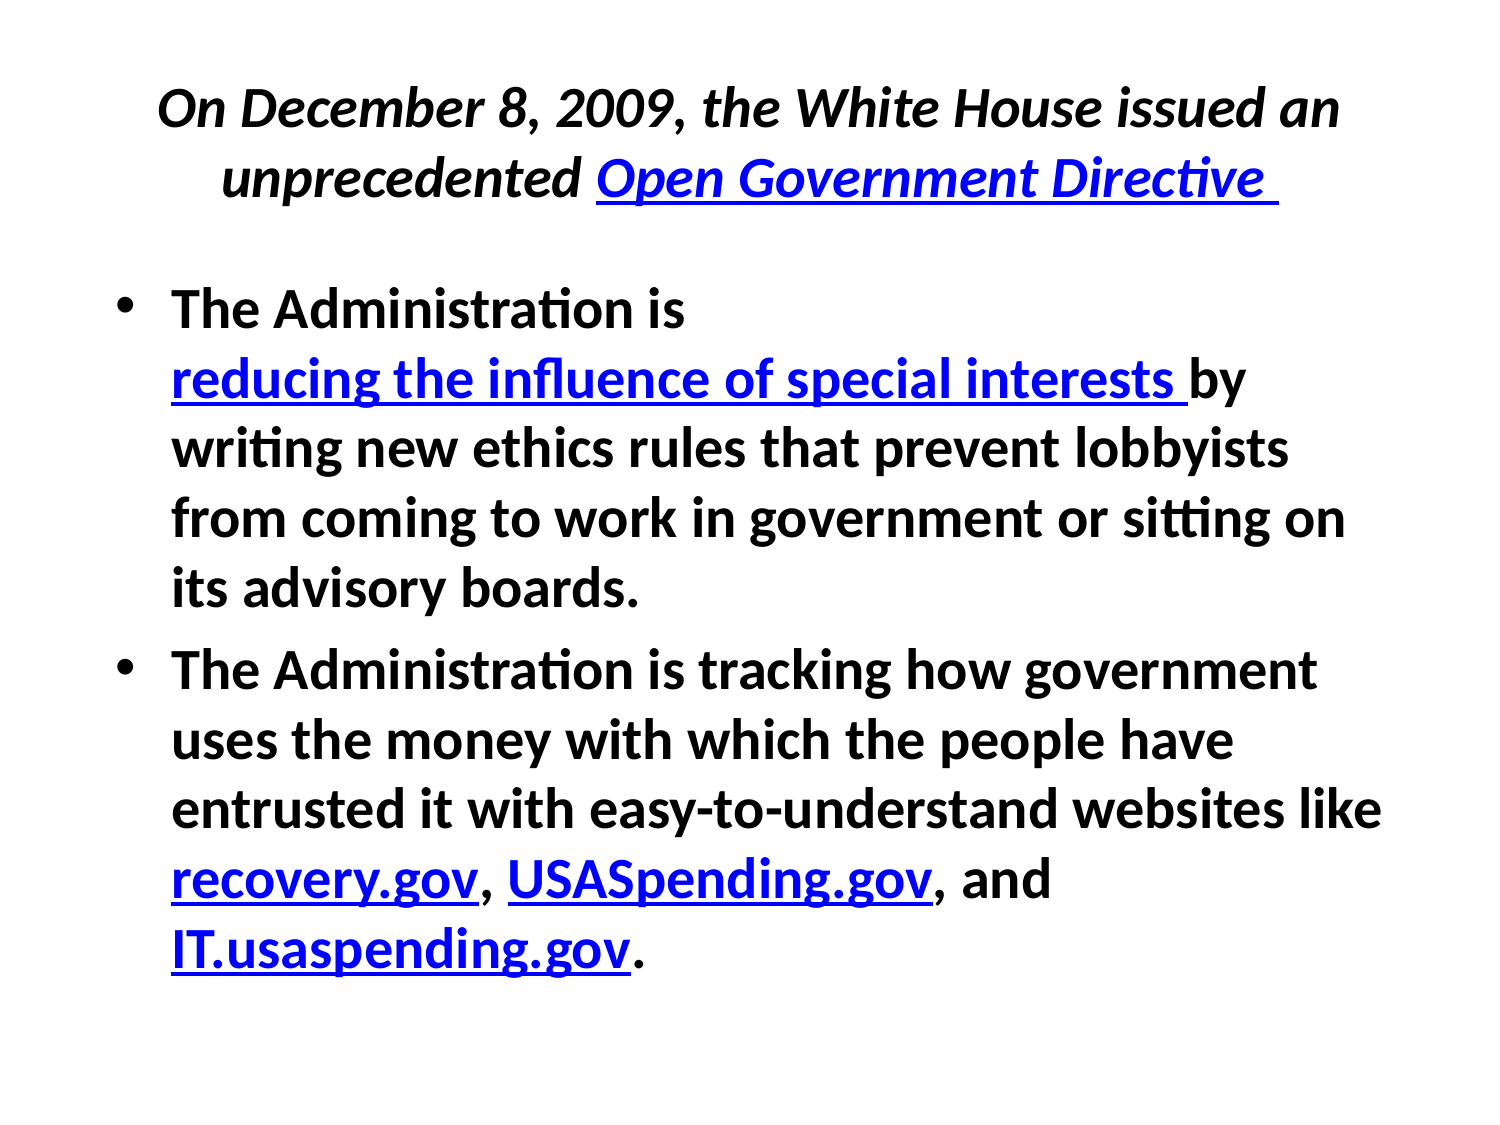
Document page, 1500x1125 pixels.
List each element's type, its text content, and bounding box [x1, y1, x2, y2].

list The Administration is reducing the influence of special interests by writing new ethics rules that prevent lobbyists from coming to work in government or sitting on its advisory boards. The Administration is tracking how government uses the money with which the people have entrusted it with easy-to-understand websites like recovery.gov, USASpending.gov, and IT.usaspending.gov. [100, 262, 1425, 1005]
title On December 8, 2009, the White House issued an unprecedented Open Government Directive [75, 45, 1425, 233]
